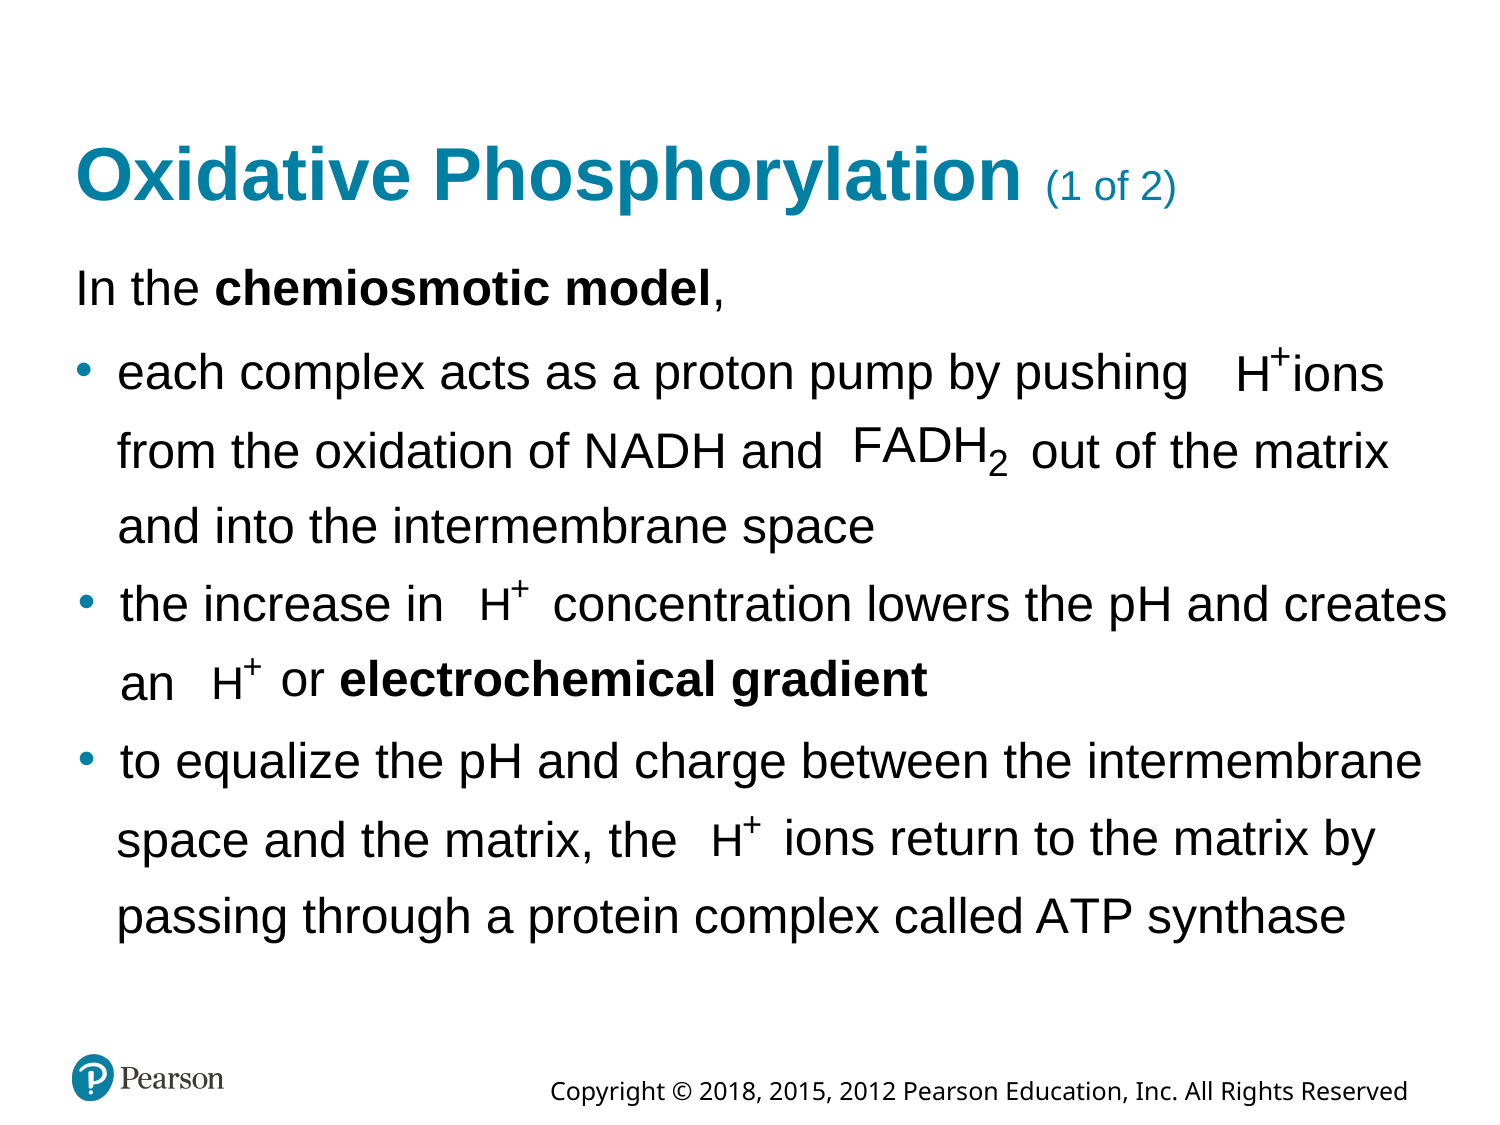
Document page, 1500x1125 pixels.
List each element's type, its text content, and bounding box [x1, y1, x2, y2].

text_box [850, 417, 1013, 484]
list ions return to the matrix by [783, 805, 1400, 873]
list In the chemiosmotic model, [75, 255, 753, 322]
list the increase in [77, 571, 464, 635]
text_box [709, 803, 768, 862]
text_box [477, 567, 536, 626]
title Oxidative Phosphorylation (1 of 2) [75, 35, 1425, 216]
list out of the matrix [1030, 418, 1409, 483]
list or electrochemical gradient [280, 646, 956, 712]
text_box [1233, 333, 1391, 400]
list space and the matrix, the [74, 806, 700, 871]
list each complex acts as a proton pump by pushing [75, 339, 1214, 407]
list an [77, 650, 196, 715]
list to equalize the p H and charge between the intermembrane [77, 728, 1452, 793]
list and into the intermembrane space [75, 493, 903, 560]
list concentration lowers the p H and creates [552, 571, 1468, 639]
picture [72, 1087, 83, 1101]
picture [80, 1063, 106, 1088]
picture [98, 1054, 224, 1101]
picture [72, 1054, 88, 1070]
list from the oxidation of N A D H and [75, 418, 844, 483]
list passing through a protein complex called A T P synthase [74, 883, 1396, 954]
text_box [209, 646, 268, 705]
